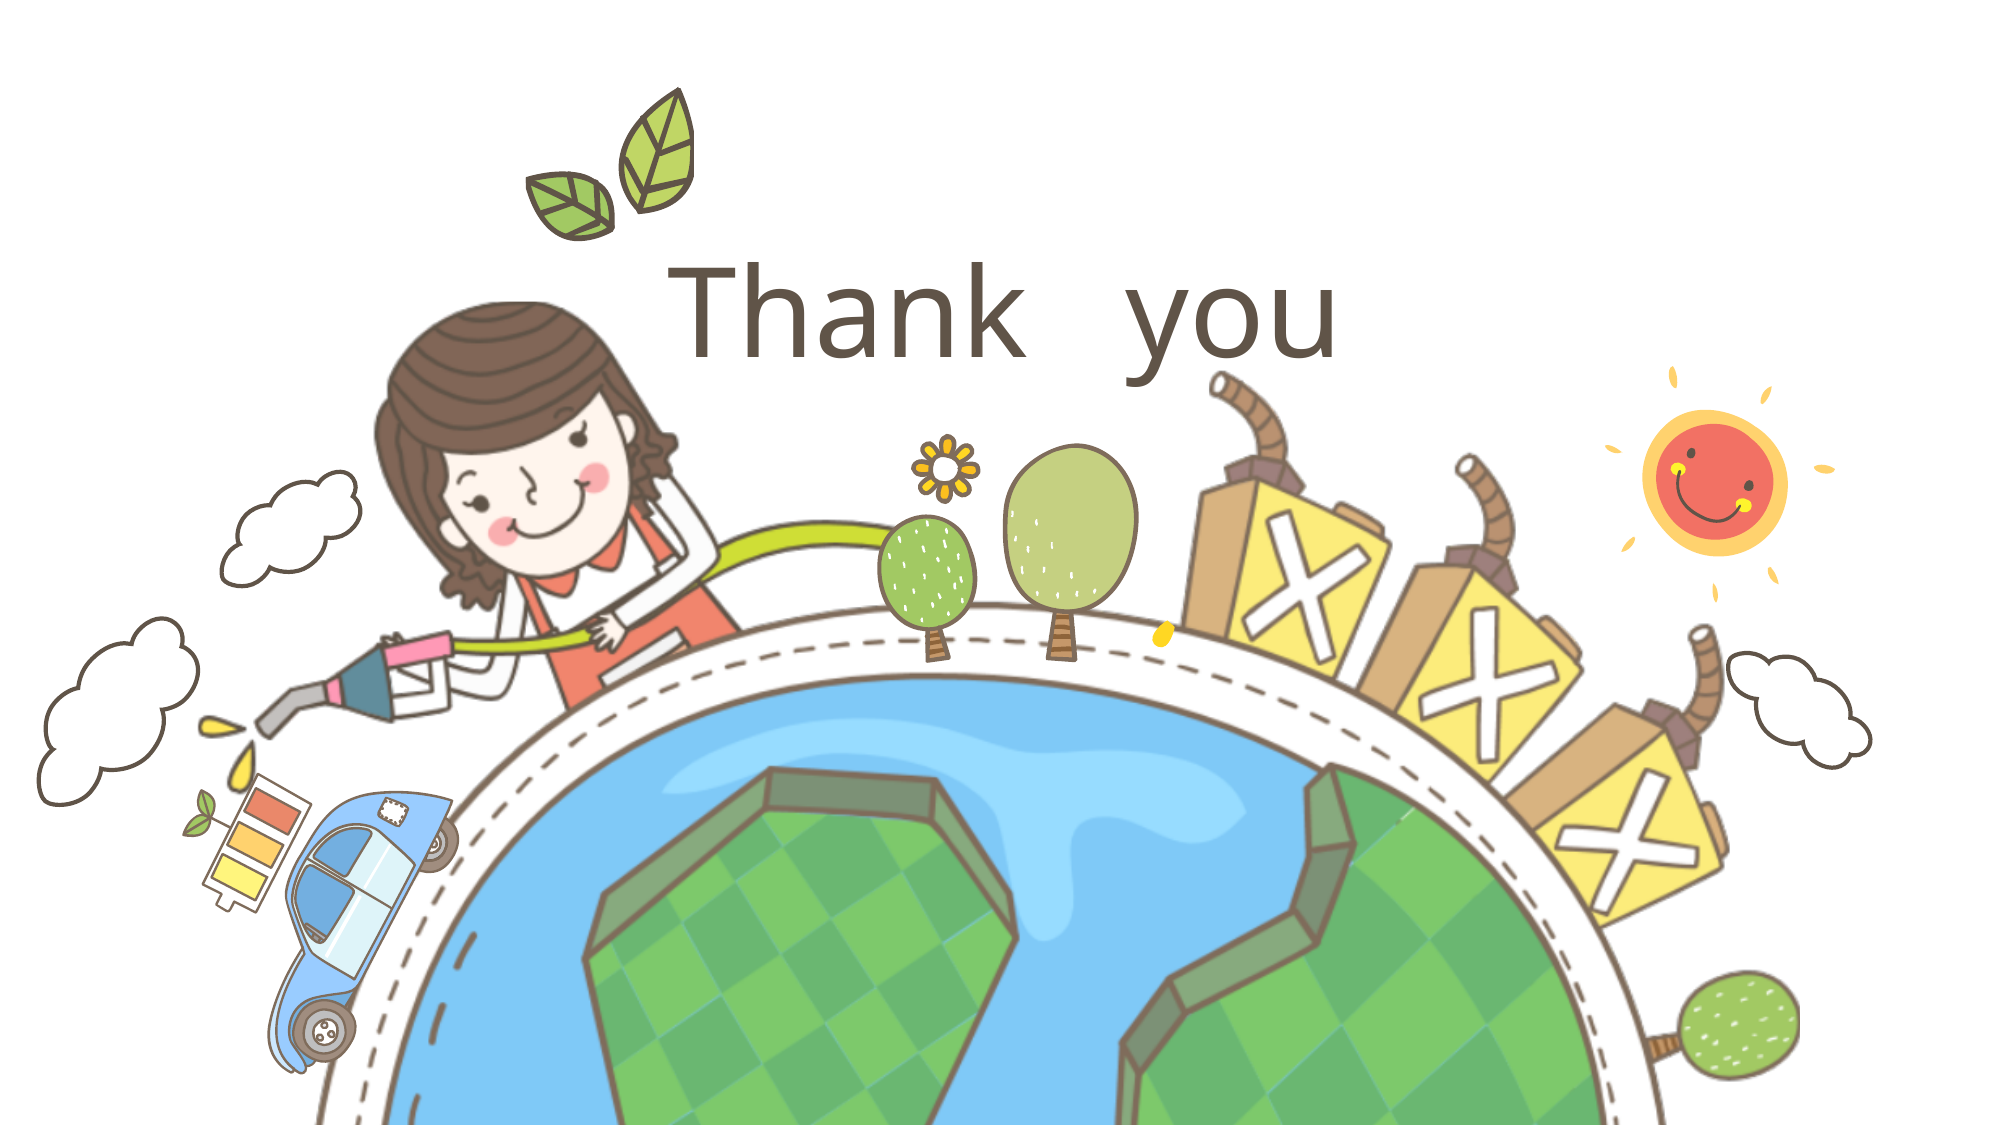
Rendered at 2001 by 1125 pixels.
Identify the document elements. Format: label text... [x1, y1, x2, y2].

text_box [1599, 373, 1831, 602]
picture [525, 84, 694, 242]
text_box [1800, 658, 1872, 769]
text_box [37, 617, 197, 806]
picture [197, 300, 1800, 1125]
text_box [870, 417, 1191, 707]
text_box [162, 736, 419, 1055]
text_box Thank you [594, 224, 1416, 300]
